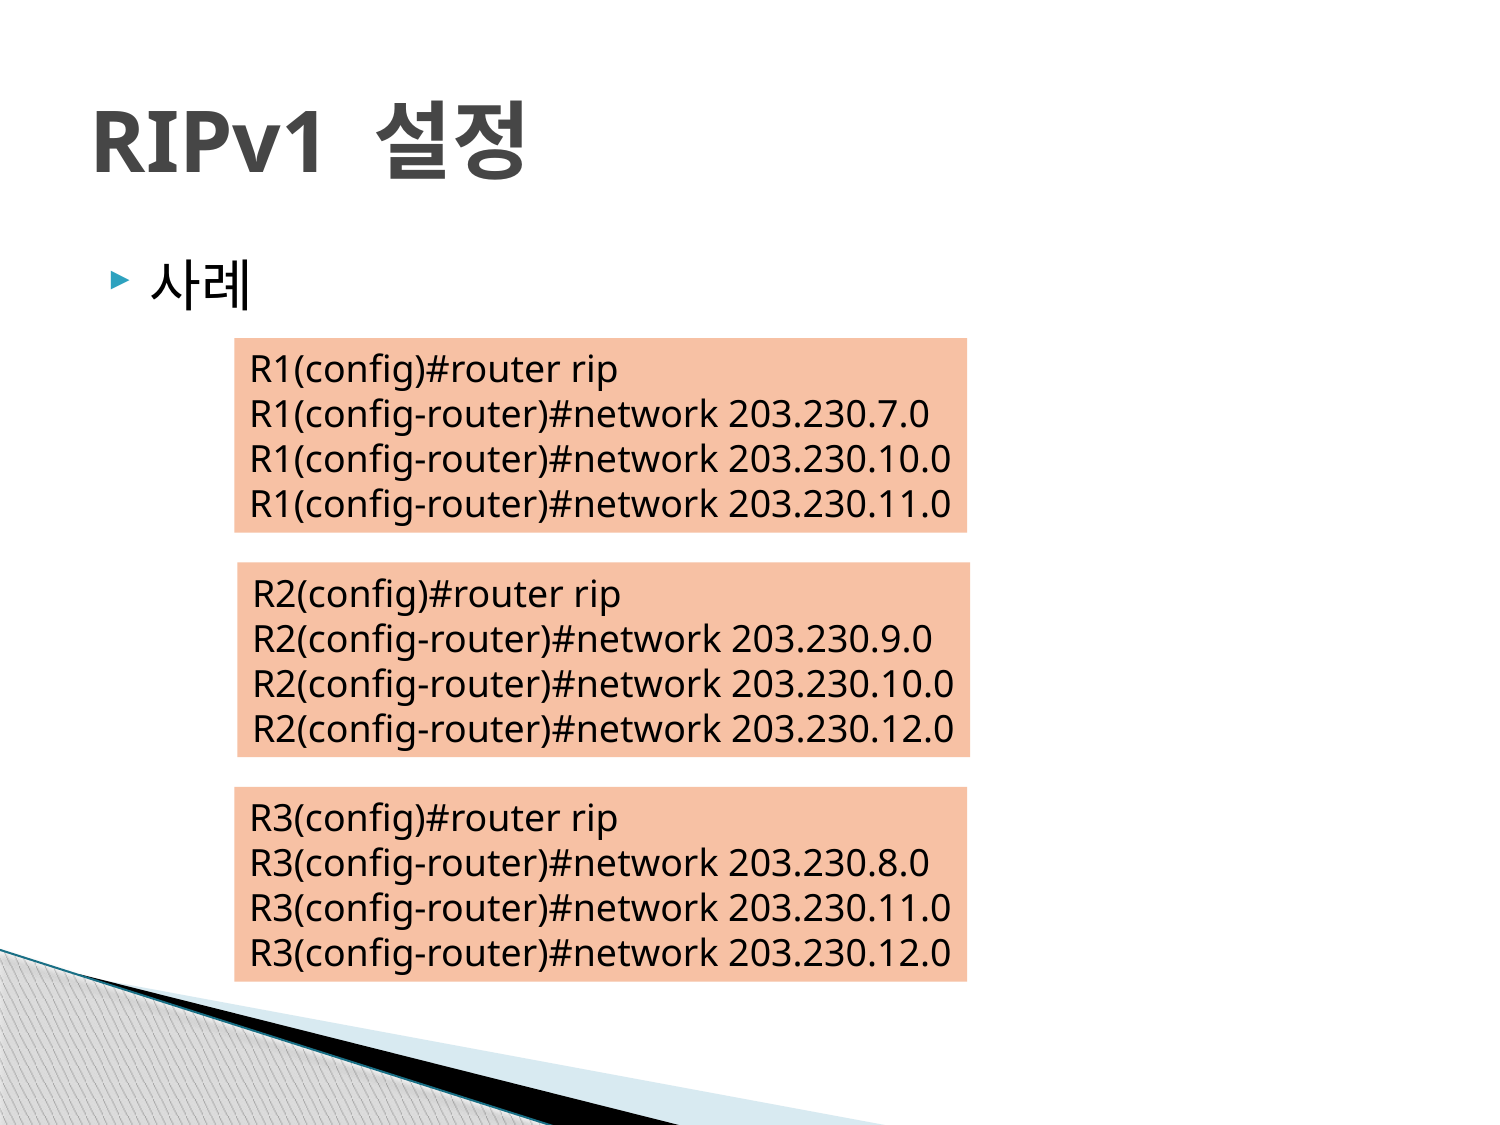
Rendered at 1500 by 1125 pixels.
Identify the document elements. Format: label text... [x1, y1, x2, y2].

list 사례 [75, 243, 1425, 986]
title RIPv1 설정 [75, 45, 1425, 233]
text_box R3(config)#router rip R3(config-router)#network 203.230.8.0 R3(config-router)#network 203.230.11.0 R3(config-router)#network 203.230.12.0 [234, 786, 968, 982]
text_box R1(config)#router rip R1(config-router)#network 203.230.7.0 R1(config-router)#network 203.230.10.0 R1(config-router)#network 203.230.11.0 [234, 338, 968, 533]
text_box R2(config)#router rip R2(config-router)#network 203.230.9.0 R2(config-router)#network 203.230.10.0 R2(config-router)#network 203.230.12.0 [237, 562, 971, 758]
